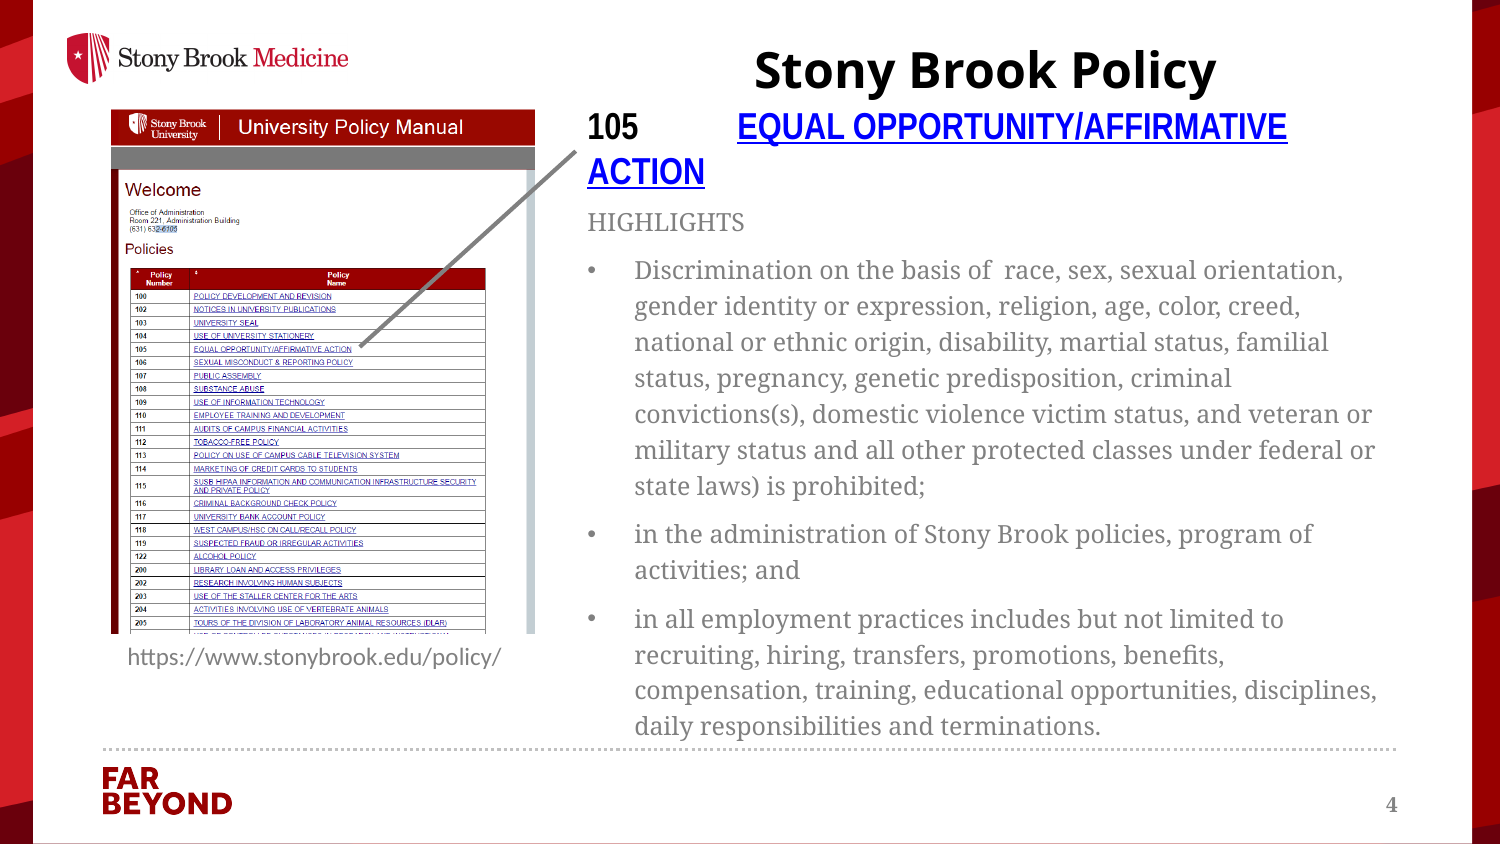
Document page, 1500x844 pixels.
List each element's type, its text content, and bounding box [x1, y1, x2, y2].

picture [1473, 0, 1500, 844]
picture [0, 0, 33, 844]
text_box HIGHLIGHTS Discrimination on the basis of race, sex, sexual orientation, gender identity or expression, religion, age, color, creed, national or ethnic origin, disability, martial status, familial status, pregnancy, genetic predisposition, criminal convictions(s), domestic violence victim status, and veteran or military status and all other protected classes under federal or state laws) is prohibited; in the administration of Stony Brook policies, program of activities; and in all employment practices includes but not limited to recruiting, hiring, transfers, promotions, benefits, compensation, training, educational opportunities, disciplines, daily responsibilities and terminations. [572, 193, 1398, 712]
title Stony Brook Policy [592, 31, 1379, 119]
picture [67, 33, 348, 84]
picture [103, 767, 232, 815]
text_box https://www.stonybrook.edu/policy/ [73, 633, 557, 678]
picture [111, 108, 535, 634]
text_box 105 EQUAL OPPORTUNITY/AFFIRMATIVE ACTION [535, 120, 1398, 190]
